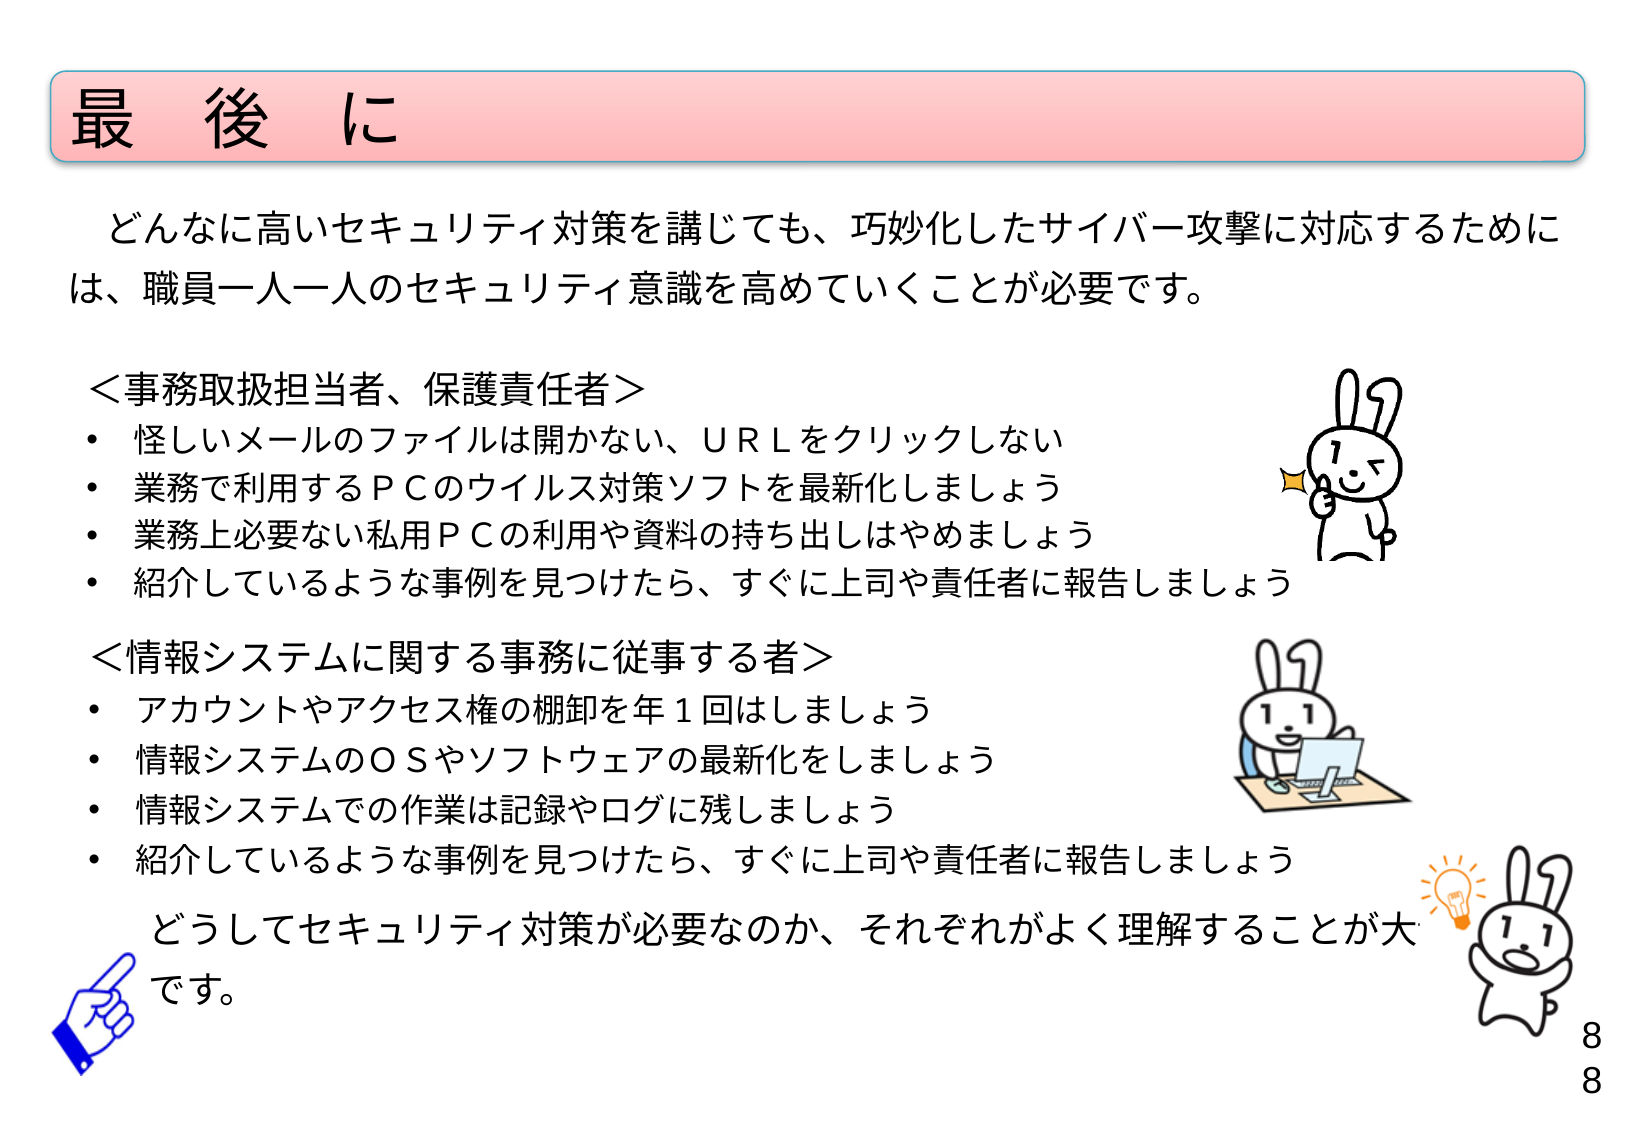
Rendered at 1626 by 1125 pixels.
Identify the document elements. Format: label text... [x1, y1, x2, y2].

text_box どうしてセキュリティ対策が必要なのか、それぞれがよく理解することが大切です。 [133, 911, 1414, 991]
text_box 88 [1581, 1026, 1620, 1087]
picture [42, 951, 145, 1076]
text_box 最 後 に [50, 71, 1585, 162]
text_box ＜事務取扱担当者、保護責任者＞ 怪しいメールのファイルは開かない、ＵＲＬをクリックしない 業務で利用するＰＣのウイルス対策ソフトを最新化しましょう 業務上必要ない私用ＰＣの利用や資料の持ち出しはやめましょう 紹介しているような事例を見つけたら、すぐに上司や責任者に報告しましょう [71, 339, 1358, 620]
picture [1221, 628, 1582, 1044]
picture [1269, 349, 1431, 561]
text_box ＜情報システムに関する事務に従事する者＞ アカウントやアクセス権の棚卸を年1回はしましょう 情報システムのＯＳやソフトウェアの最新化をしましょう 情報システムでの作業は記録やログに残しましょう 紹介しているような事例を見つけたら、すぐに上司や責任者に報告しましょう [73, 612, 1322, 892]
text_box どんなに高いセキュリティ対策を講じても、巧妙化したサイバー攻撃に対応するためには、職員一人一人のセキュリティ意識を高めていくことが必要です。 [53, 182, 1599, 318]
